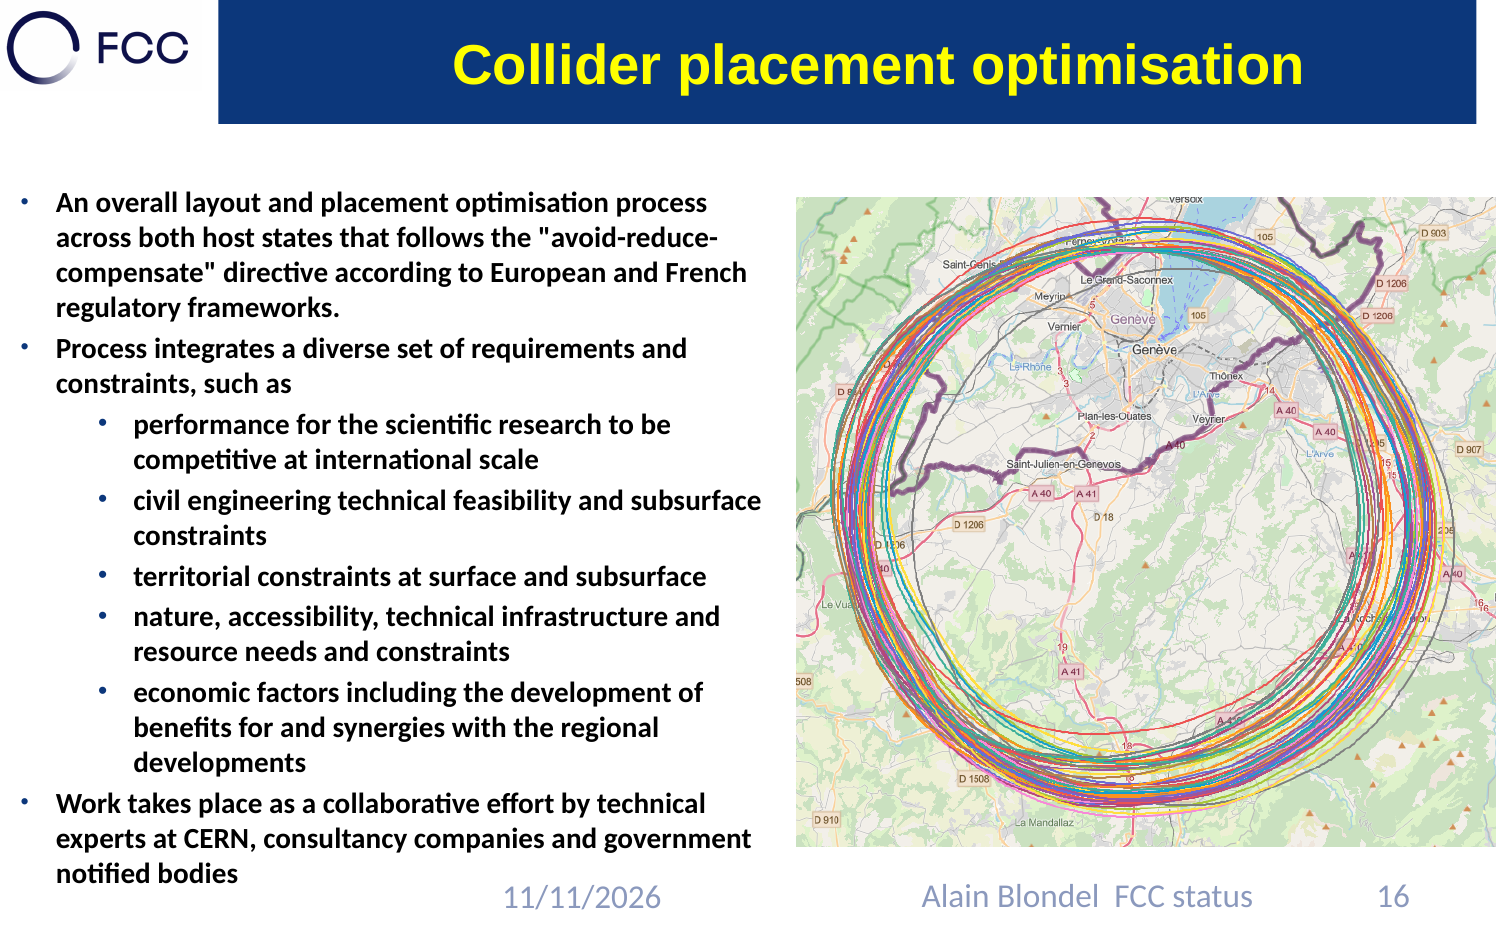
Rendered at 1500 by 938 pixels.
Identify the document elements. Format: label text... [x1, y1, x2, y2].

picture [796, 196, 1496, 847]
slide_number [487, 869, 838, 920]
slide_number 16 [1342, 868, 1425, 919]
text_box Collider placement optimisation [218, 0, 1477, 124]
footer Alain Blondel FCC status [850, 868, 1326, 919]
text_box An overall layout and placement optimisation process across both host states that follows the "avoid-reduce-compensate" directive according to European and French regulatory frameworks. Process integrates a diverse set of requirements and constraints, such as performance for the scientific research to be competitive at international scale civil engineering technical feasibility and subsurface constraints territorial constraints at surface and subsurface nature, accessibility, technical infrastructure and resource needs and constraints economic factors including the development of benefits for and synergies with the regional developments Work takes place as a collaborative effort by technical experts at CERN, consultancy companies and government notified bodies [5, 176, 786, 806]
